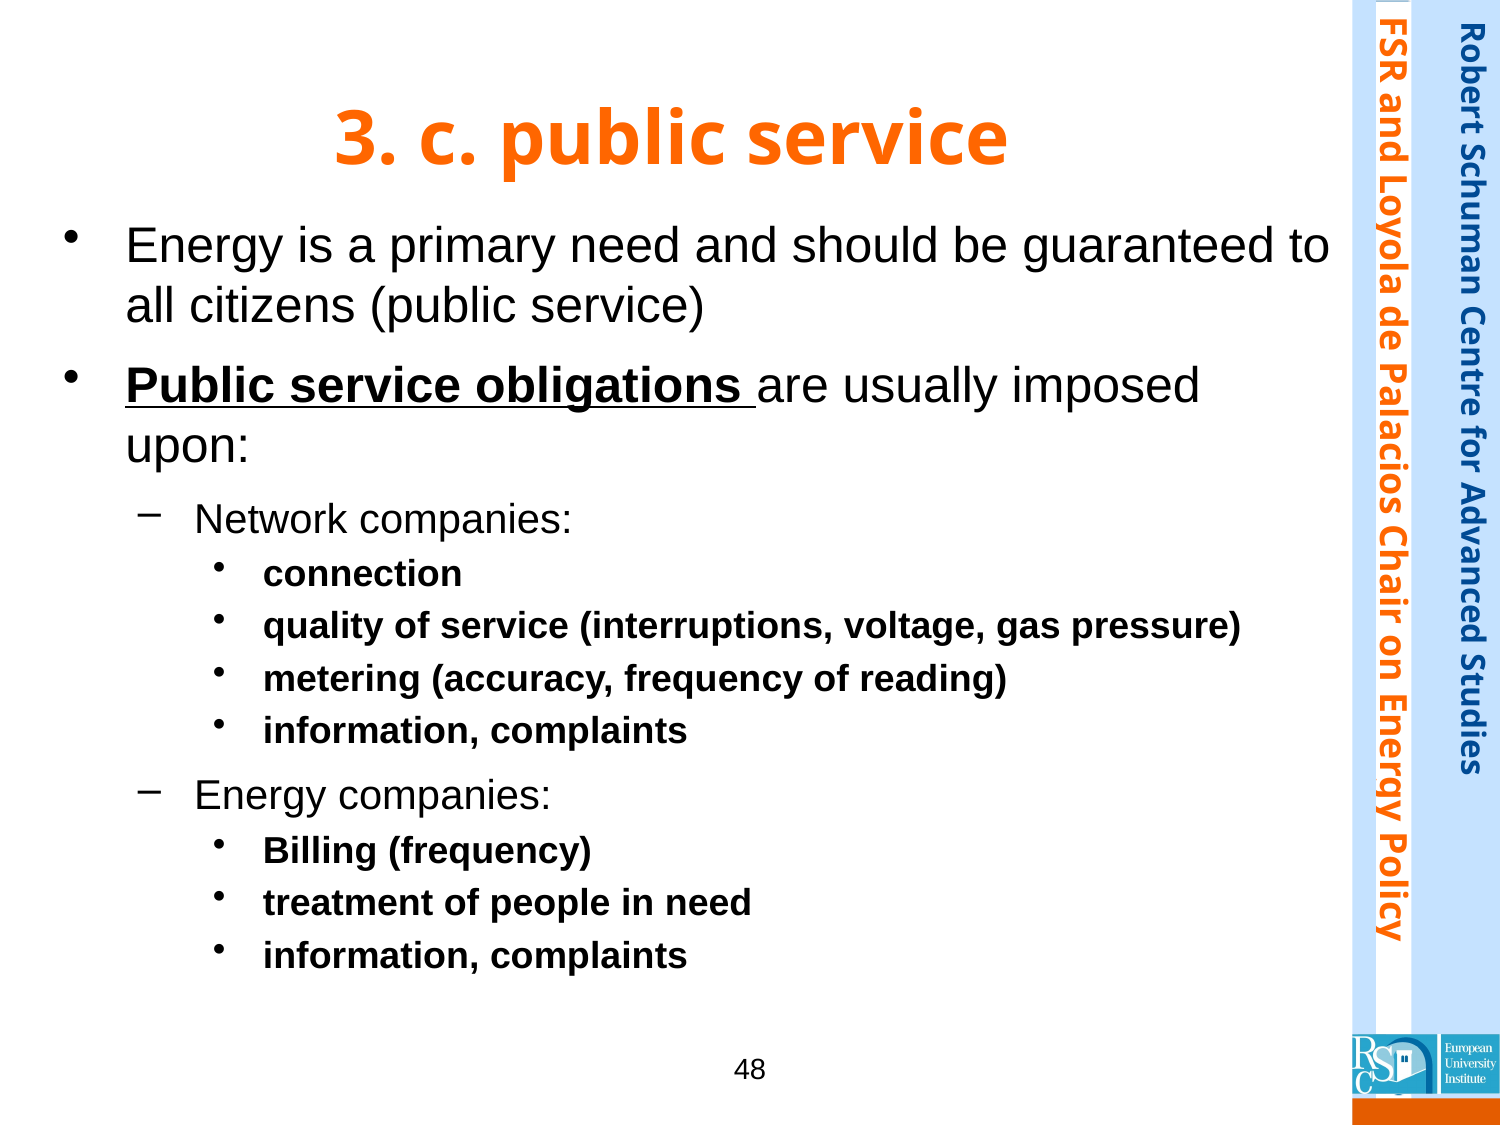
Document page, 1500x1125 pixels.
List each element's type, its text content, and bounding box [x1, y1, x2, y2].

picture [0, 0, 1500, 1125]
list Energy is a primary need and should be guaranteed to all citizens (public service) Public service obligations are usually imposed upon: Network companies: connection quality of service (interruptions, voltage, gas pressure) metering (accuracy, frequency of reading) information, complaints Energy companies: Billing (frequency) treatment of people in need information, complaints [47, 204, 1348, 950]
title 3. c. public service [34, 92, 1311, 176]
slide_number 48 [512, 1042, 988, 1103]
